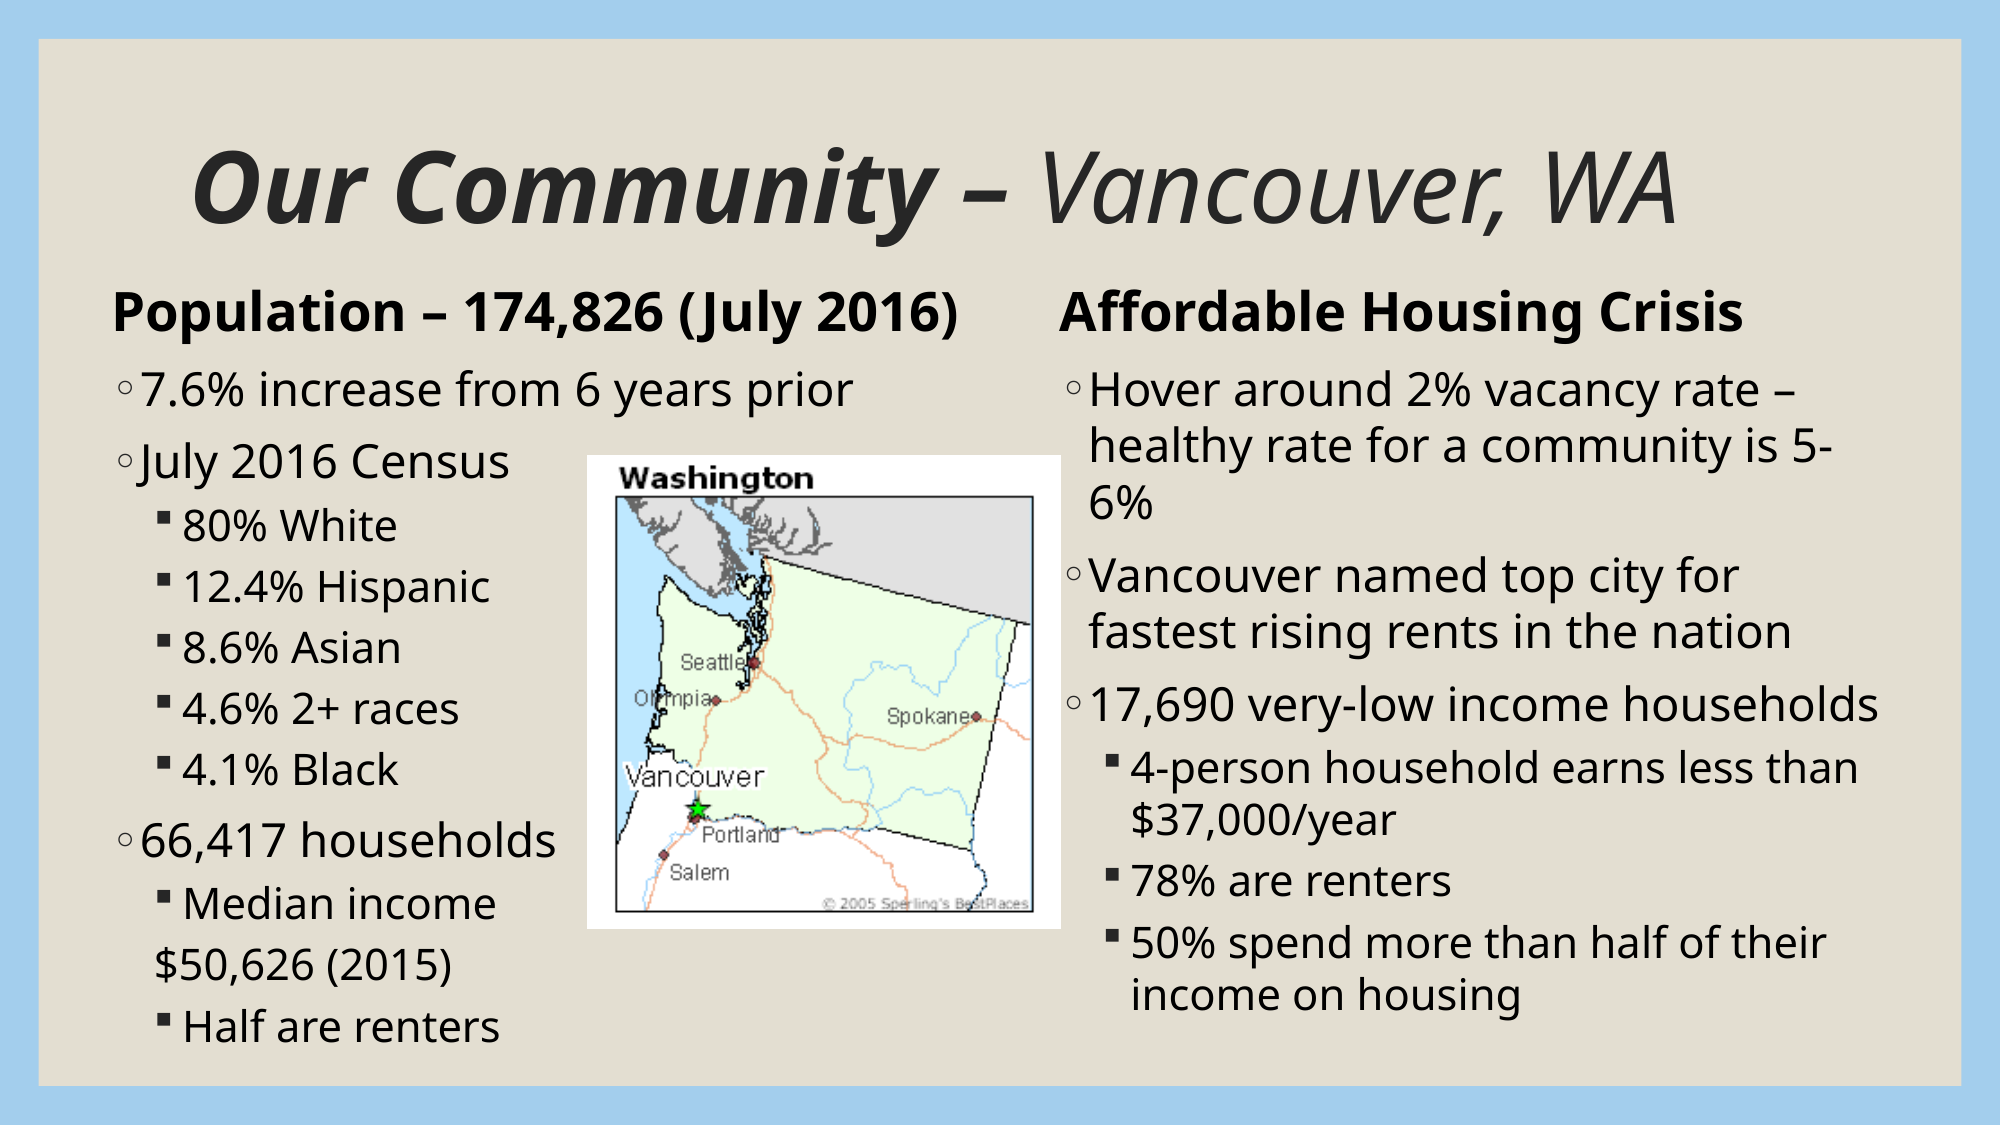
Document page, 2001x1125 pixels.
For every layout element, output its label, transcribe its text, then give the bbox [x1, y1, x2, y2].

title Our Community – Vancouver, WA [174, 78, 1825, 270]
picture [587, 455, 1061, 929]
list Affordable Housing Crisis Hover around 2% vacancy rate – healthy rate for a community is 5-6% Vancouver named top city for fastest rising rents in the nation 17,690 very-low income households 4-person household earns less than $37,000/year 78% are renters 50% spend more than half of their income on housing [1044, 270, 1904, 1081]
list Population – 174,826 (July 2016) 7.6% increase from 6 years prior July 2016 Census 80% White 12.4% Hispanic 8.6% Asian 4.6% 2+ races 4.1% Black 66,417 households Median income $50,626 (2015) Half are renters [96, 270, 1044, 1066]
